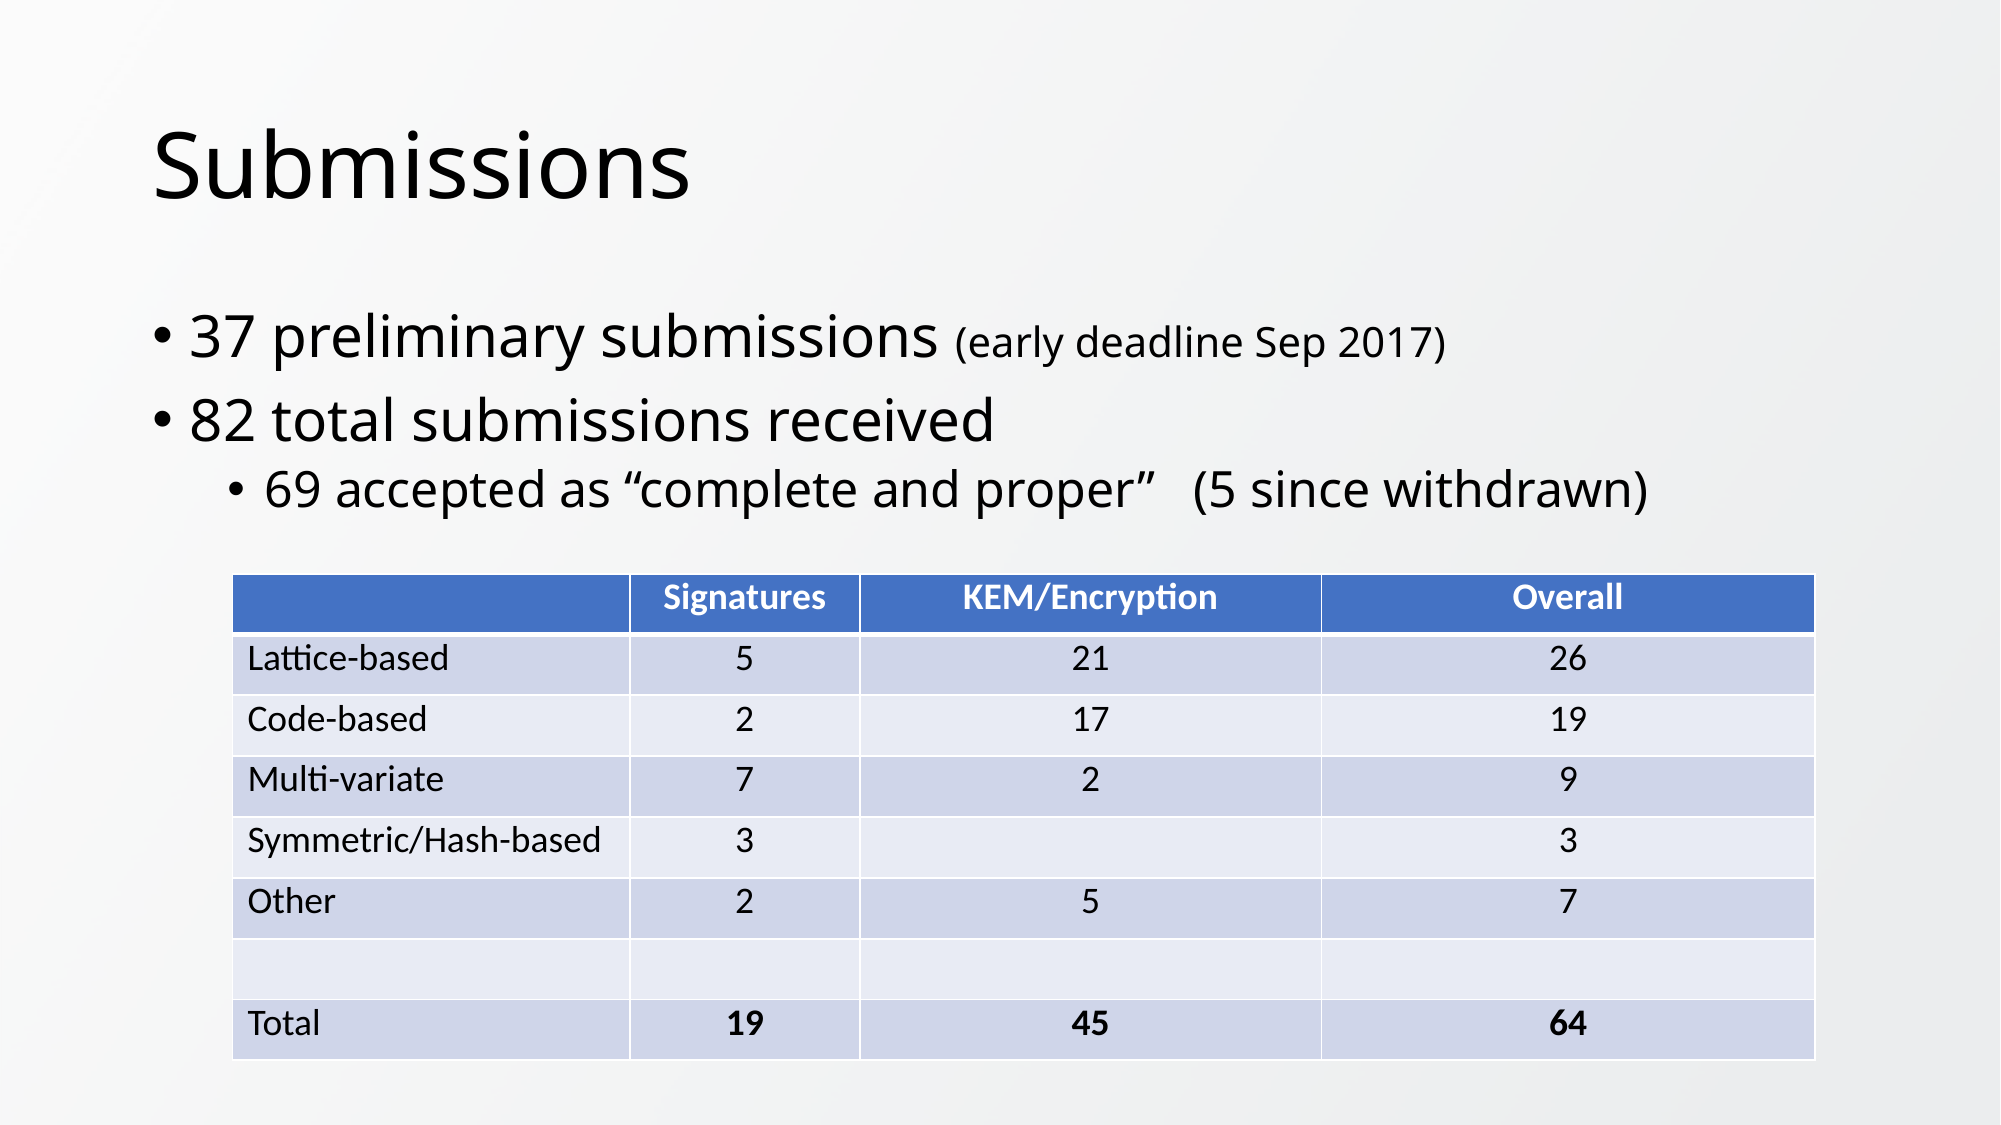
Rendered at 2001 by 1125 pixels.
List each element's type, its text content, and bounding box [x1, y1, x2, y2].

table_header [233, 575, 629, 632]
table_cell 2 [631, 696, 859, 755]
table_cell 26 [1322, 637, 1814, 694]
table_cell 45 [861, 1000, 1321, 1059]
table_cell [861, 818, 1321, 877]
table_cell Other [233, 879, 629, 938]
table_header Overall [1322, 575, 1814, 632]
table_cell 9 [1322, 757, 1814, 816]
table_cell [233, 940, 629, 999]
table_cell [631, 940, 859, 999]
table_cell 5 [861, 879, 1321, 938]
table_cell 19 [1322, 696, 1814, 755]
table_cell 2 [861, 757, 1321, 816]
table_cell 21 [861, 637, 1321, 694]
table_header Signatures [631, 575, 859, 632]
table_cell 7 [631, 757, 859, 816]
table_cell Symmetric/Hash-based [233, 818, 629, 877]
table_cell [1322, 940, 1814, 999]
picture [0, 0, 2001, 1125]
table_cell Total [233, 1000, 629, 1059]
table_cell 17 [861, 696, 1321, 755]
table_cell 3 [631, 818, 859, 877]
list 37 preliminary submissions (early deadline Sep 2017) 82 total submissions received 69 accepted as “complete and proper” (5 since withdrawn) [137, 299, 1863, 1014]
table_cell 7 [1322, 879, 1814, 938]
title Submissions [137, 59, 1863, 278]
table_cell 2 [631, 879, 859, 938]
table_cell Lattice-based [233, 637, 629, 694]
table_cell 64 [1322, 1000, 1814, 1059]
table_cell Multi-variate [233, 757, 629, 816]
table_cell [861, 940, 1321, 999]
table_cell Code-based [233, 696, 629, 755]
table_cell 3 [1322, 818, 1814, 877]
table_header KEM/Encryption [861, 575, 1321, 632]
table_cell 19 [631, 1000, 859, 1059]
table_cell 5 [631, 637, 859, 694]
